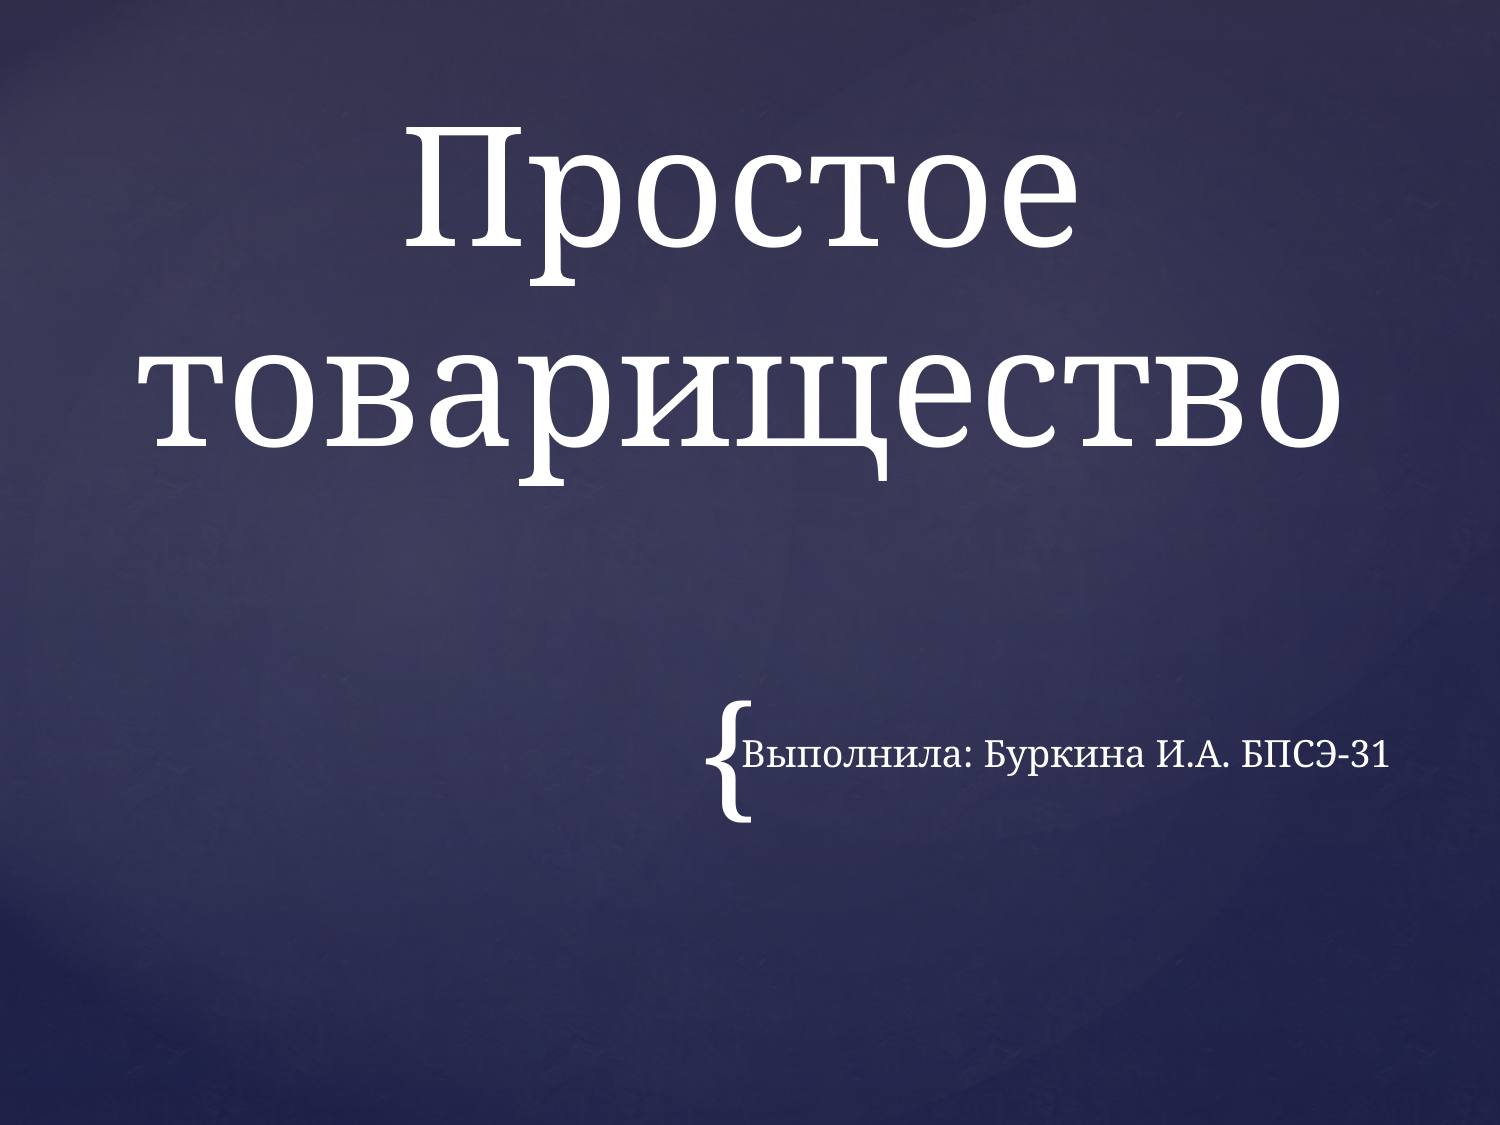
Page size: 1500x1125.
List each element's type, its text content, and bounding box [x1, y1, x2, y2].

title Простое товарищество [4, 101, 1481, 488]
list Выполнила: Буркина И.А. БПСЭ-31 [726, 692, 1477, 813]
